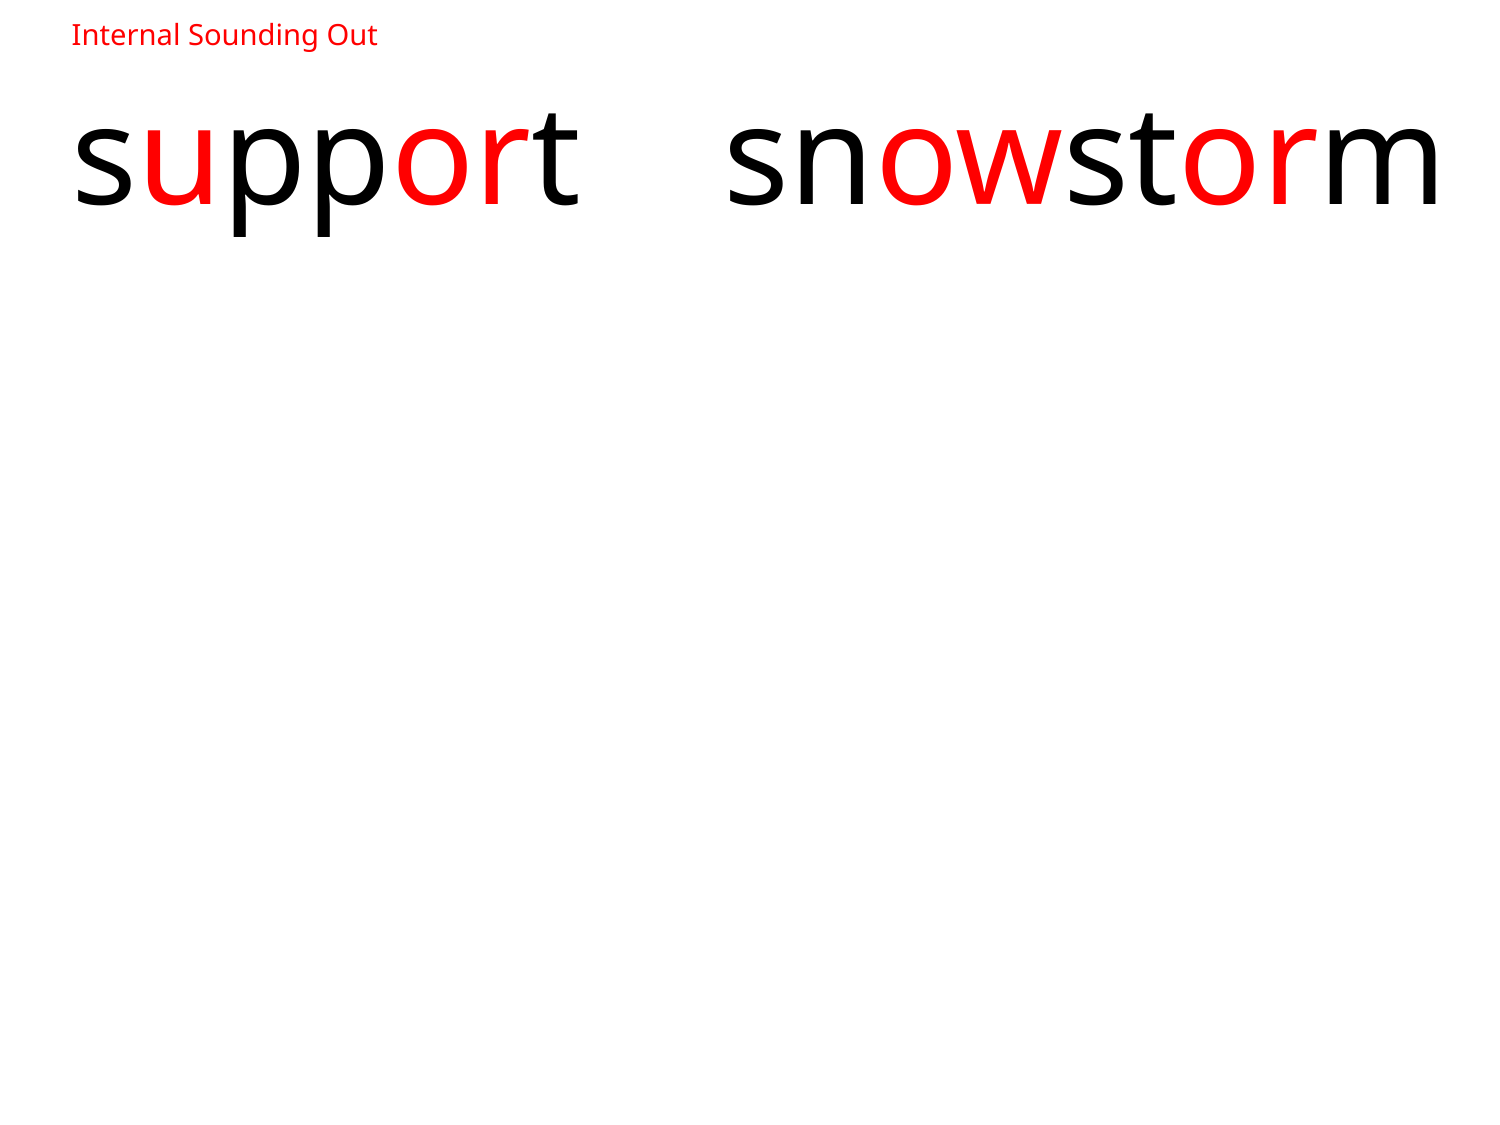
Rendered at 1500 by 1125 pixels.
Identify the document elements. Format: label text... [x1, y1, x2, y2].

text_box Internal Sounding Out [56, 8, 515, 59]
text_box support snowstorm [21, 59, 1483, 514]
